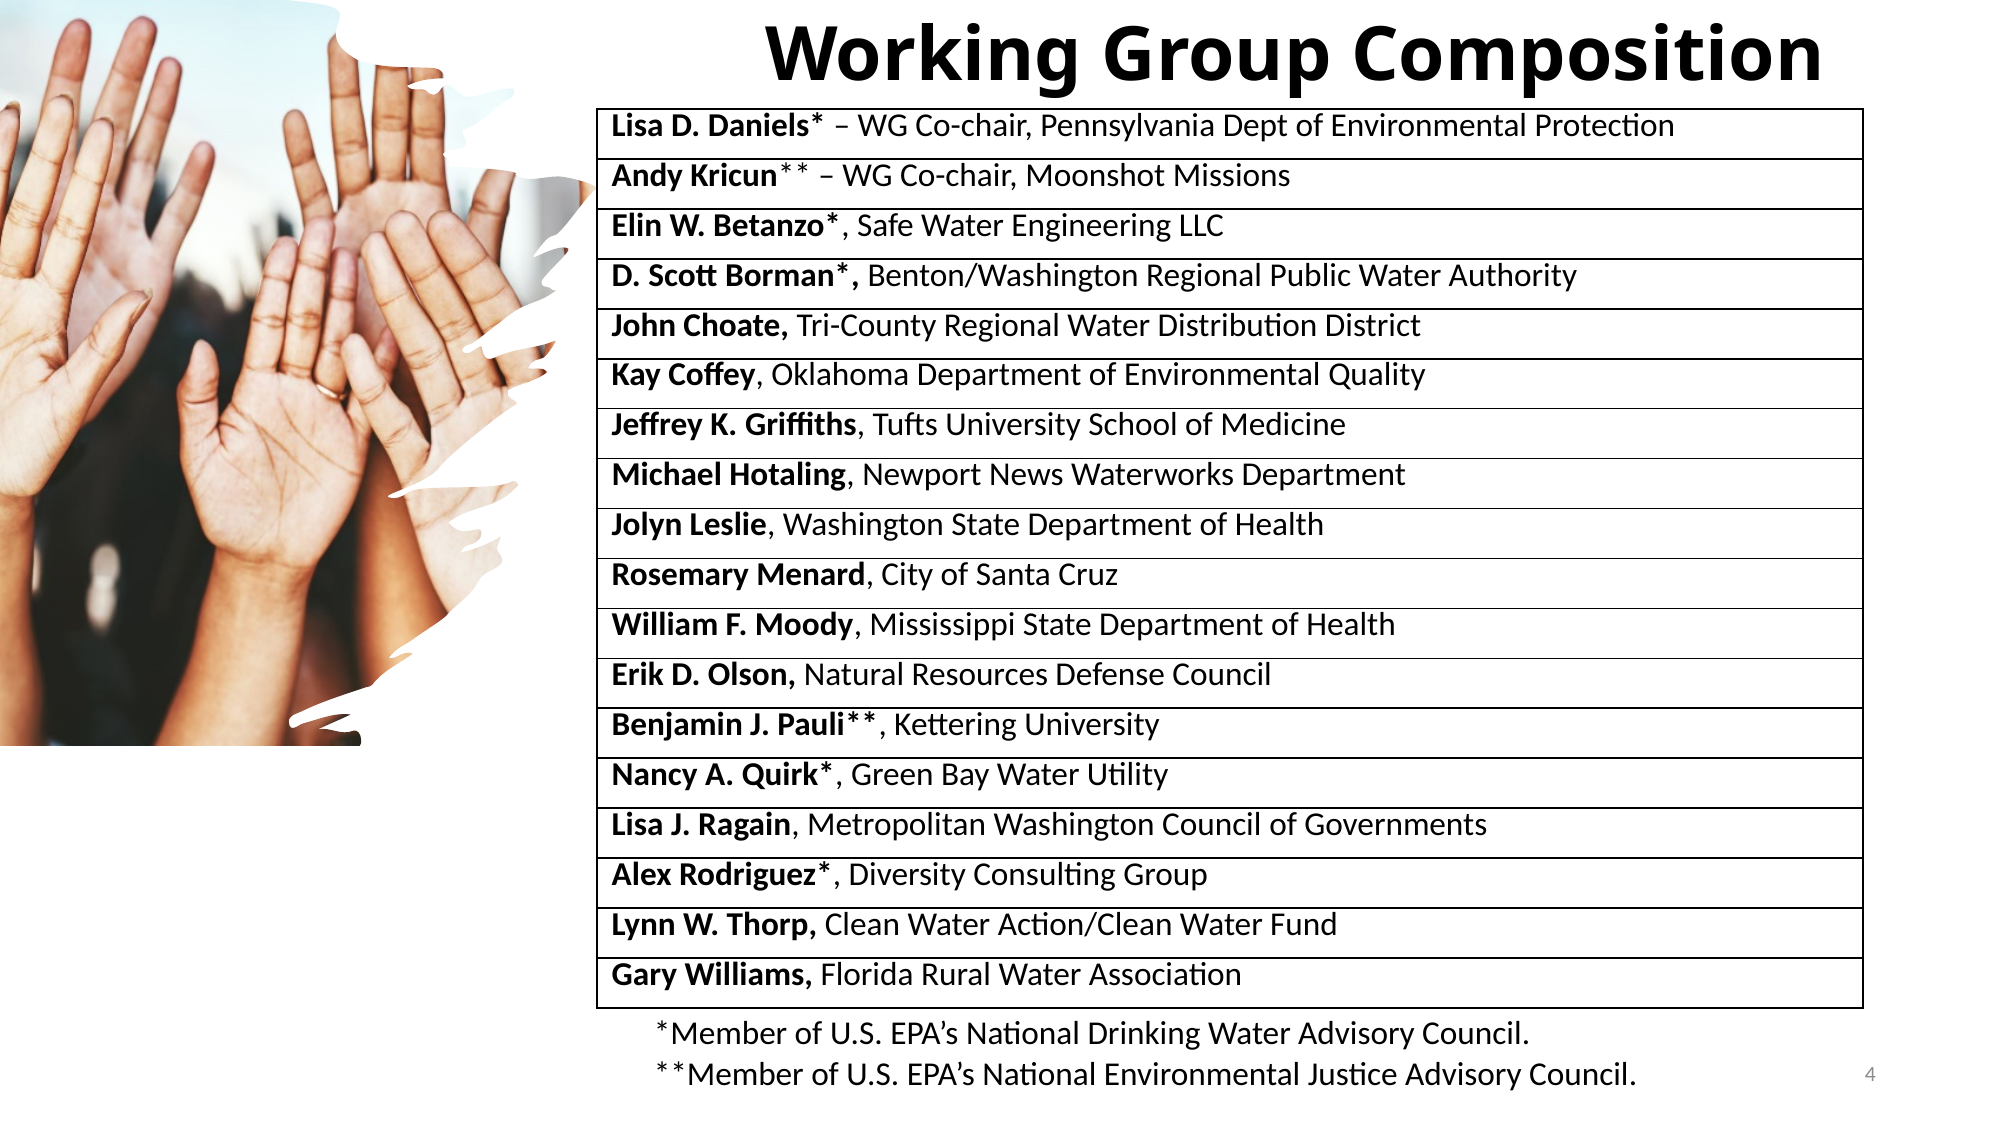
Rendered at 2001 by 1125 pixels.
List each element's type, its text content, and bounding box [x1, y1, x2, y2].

table_cell Rosemary Menard, City of Santa Cruz [598, 559, 1862, 608]
table_cell John Choate, Tri-County Regional Water Distribution District [598, 310, 1862, 358]
table_cell D. Scott Borman*, Benton/Washington Regional Public Water Authority [598, 260, 1862, 308]
table_cell Erik D. Olson, Natural Resources Defense Council [598, 659, 1862, 707]
table_cell Jeffrey K. Griffiths, Tufts University School of Medicine [598, 409, 1862, 458]
table_cell Kay Coffey, Oklahoma Department of Environmental Quality [598, 360, 1862, 408]
table_cell Nancy A. Quirk*, Green Bay Water Utility [598, 759, 1862, 807]
title Working Group Composition [750, 0, 2000, 157]
table_cell Benjamin J. Pauli**, Kettering University [598, 709, 1862, 757]
picture [0, 0, 597, 746]
table_cell Elin W. Betanzo*, Safe Water Engineering LLC [598, 210, 1862, 258]
table_cell Lynn W. Thorp, Clean Water Action/Clean Water Fund [598, 909, 1862, 957]
table_cell Andy Kricun** – WG Co-chair, Moonshot Missions [598, 160, 1862, 208]
table_cell William F. Moody, Mississippi State Department of Health [598, 609, 1862, 658]
table_cell Alex Rodriguez*, Diversity Consulting Group [598, 859, 1862, 907]
table_cell Michael Hotaling, Newport News Waterworks Department [598, 459, 1862, 508]
table_cell Gary Williams, Florida Rural Water Association [598, 959, 1862, 1007]
table_cell Lisa J. Ragain, Metropolitan Washington Council of Governments [598, 809, 1862, 857]
table_header Lisa D. Daniels* – WG Co-chair, Pennsylvania Dept of Environmental Protection [598, 110, 1862, 158]
slide_number 4 [1835, 1052, 1891, 1094]
table_cell Jolyn Leslie, Washington State Department of Health [598, 509, 1862, 558]
text_box *Member of U.S. EPA’s National Drinking Water Advisory Council. **Member of U.S. EPA’s National Environmental Justice Advisory Council. [639, 1009, 1790, 1125]
